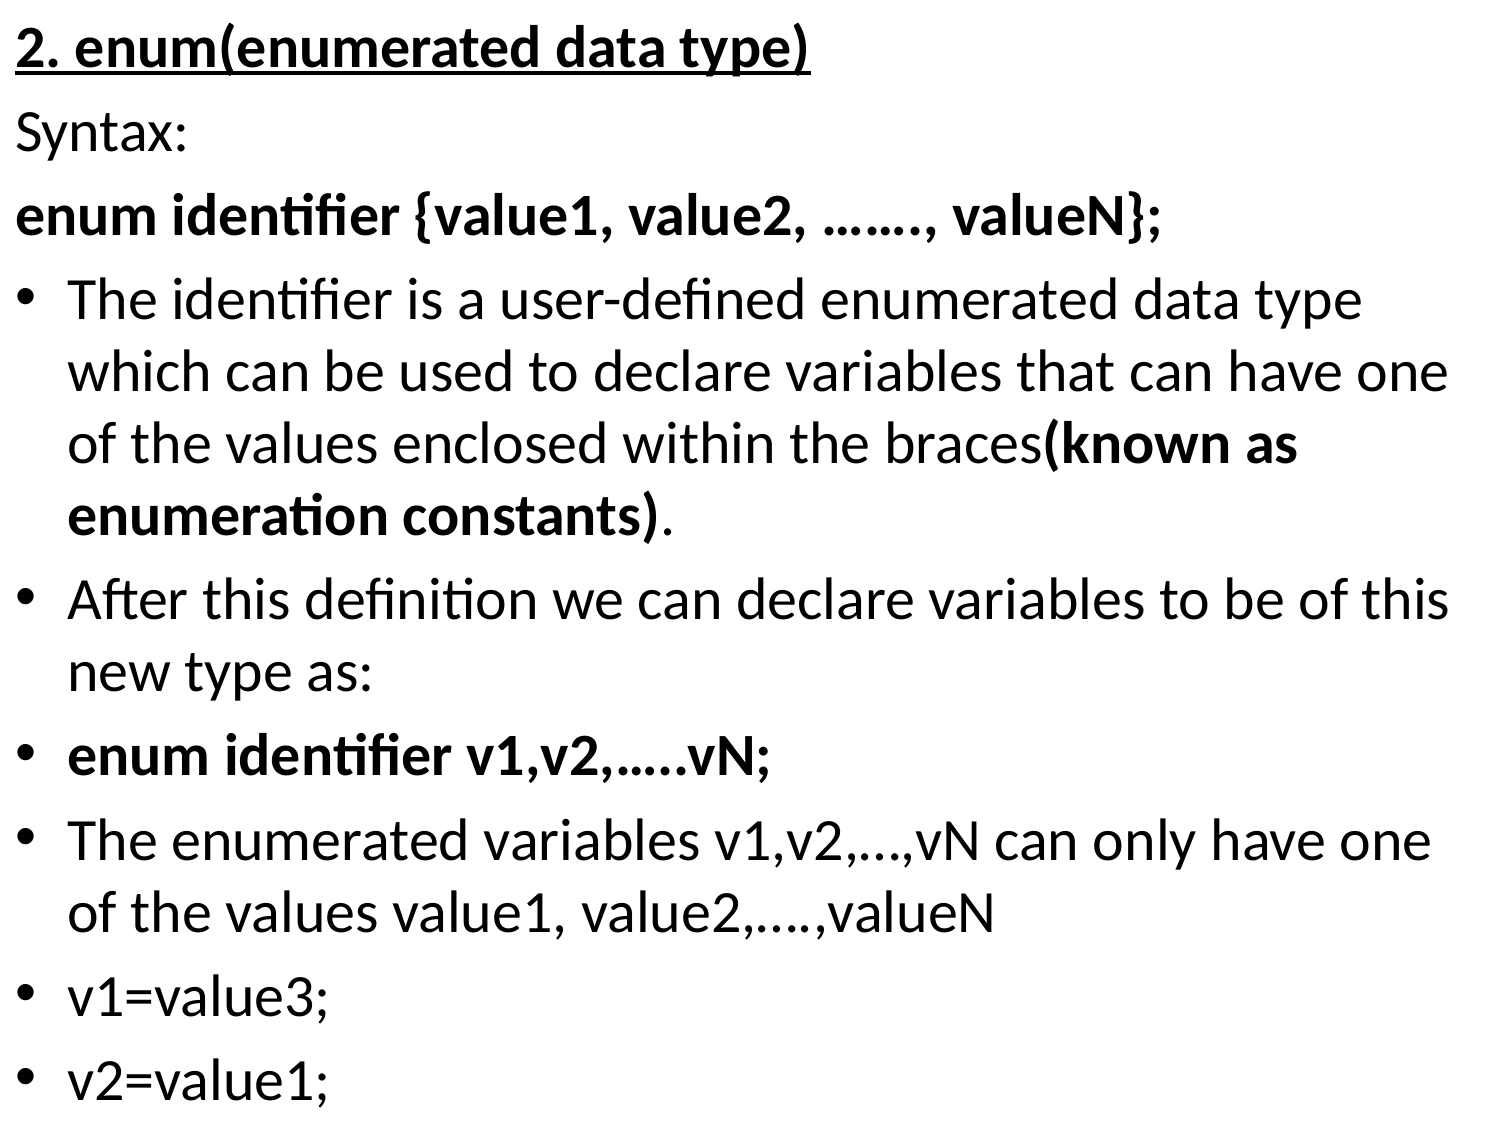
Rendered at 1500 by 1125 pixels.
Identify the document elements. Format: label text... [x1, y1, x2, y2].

list 2. enum(enumerated data type) Syntax: enum identifier {value1, value2, ……., valueN}; The identifier is a user-defined enumerated data type which can be used to declare variables that can have one of the values enclosed within the braces(known as enumeration constants). After this definition we can declare variables to be of this new type as: enum identifier v1,v2,…..vN; The enumerated variables v1,v2,…,vN can only have one of the values value1, value2,….,valueN v1=value3; v2=value1; [0, 0, 1500, 1125]
